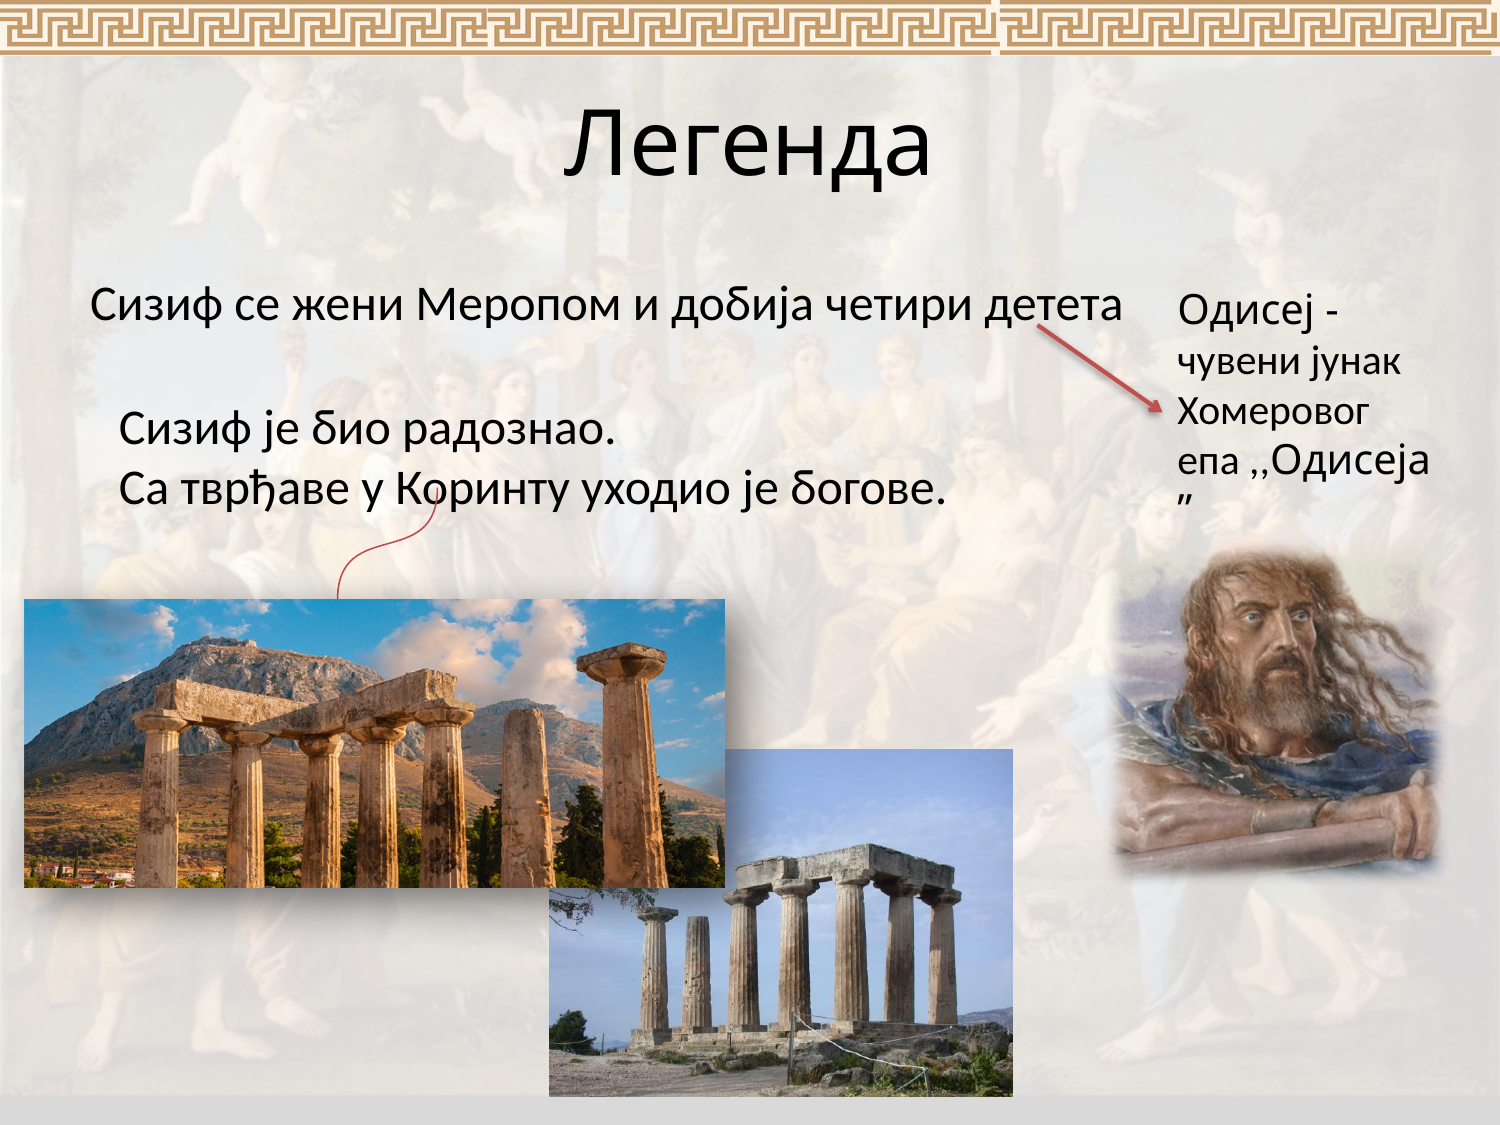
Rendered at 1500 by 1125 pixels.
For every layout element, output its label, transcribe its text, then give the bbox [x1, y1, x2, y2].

title Легенда [75, 64, 1425, 233]
text_box Одисеј - чувени јунак Хомеровог епа ,,Одисеја” [1162, 275, 1450, 536]
text_box Сизиф је био радознао. Са тврђаве у Коринту уходио је богове. [103, 387, 963, 523]
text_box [330, 493, 444, 594]
picture [0, 0, 1500, 57]
list Сизиф се жени Меропом и добија четири детета [75, 262, 1425, 1005]
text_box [1037, 324, 1163, 413]
picture [24, 599, 1013, 1098]
picture [1099, 537, 1451, 888]
